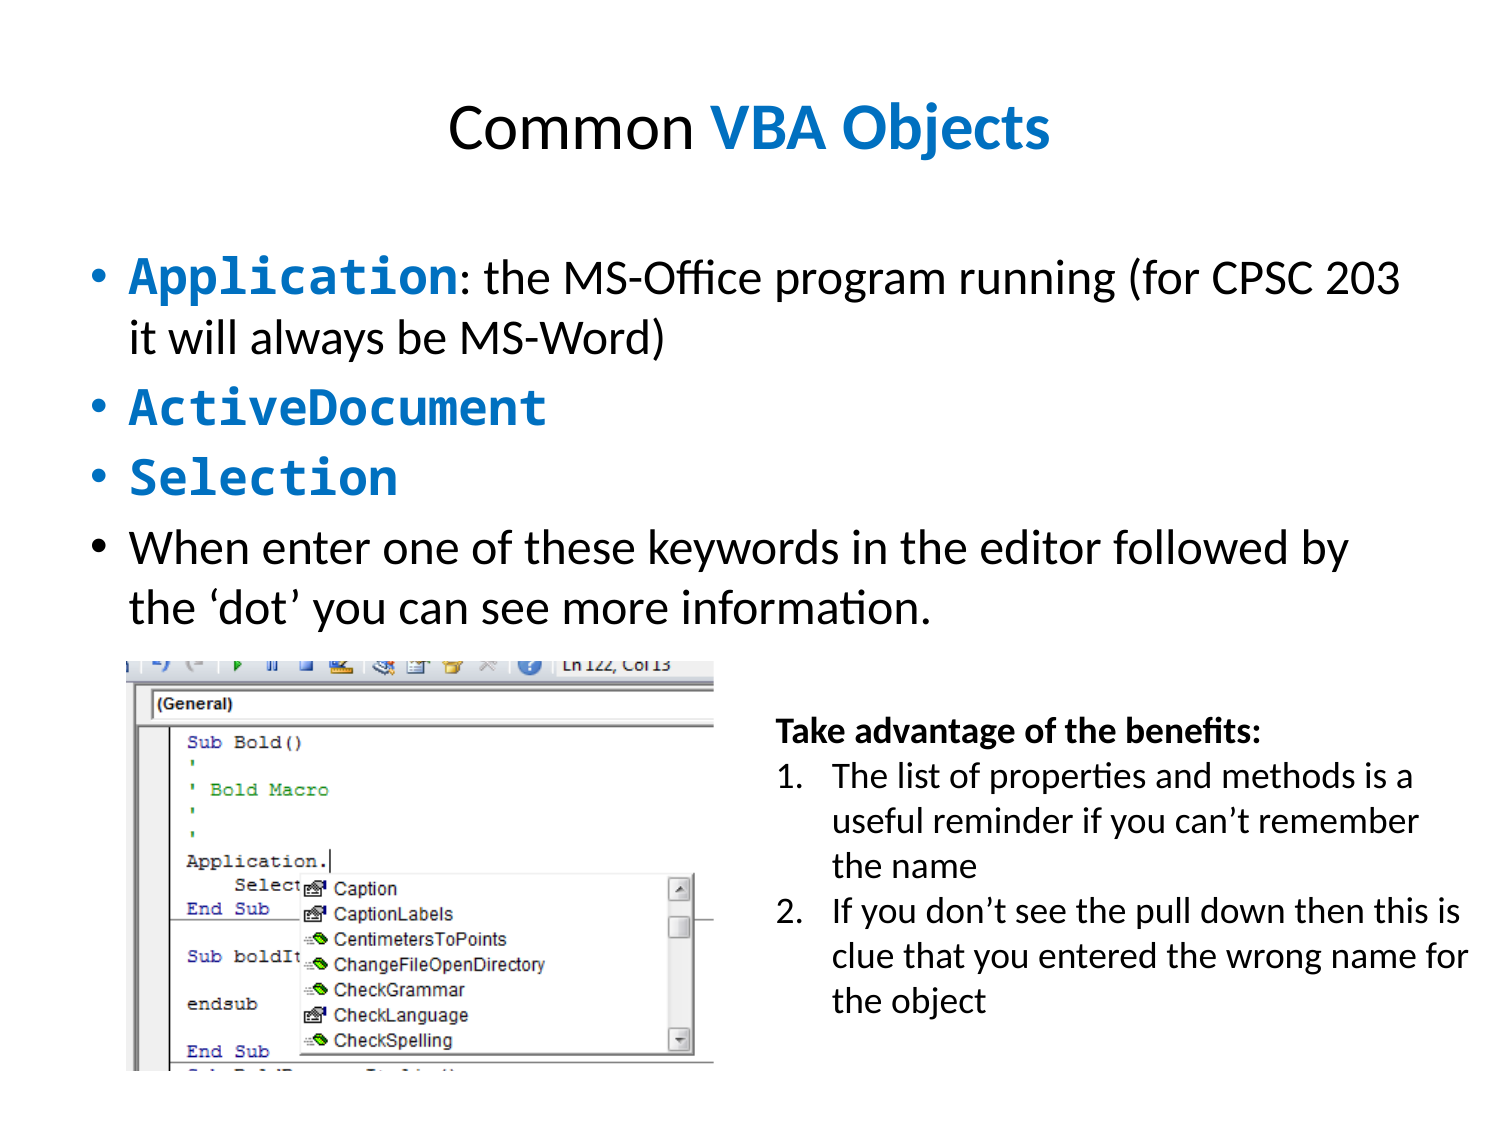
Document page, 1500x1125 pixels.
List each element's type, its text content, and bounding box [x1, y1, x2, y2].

text_box Take advantage of the benefits: The list of properties and methods is a useful reminder if you can’t remember the name If you don’t see the pull down then this is clue that you entered the wrong name for the object [760, 698, 1486, 1029]
list Application: the MS-Office program running (for CPSC 203 it will always be MS-Word) ActiveDocument Selection When enter one of these keywords in the editor followed by the ‘dot’ you can see more information. [75, 237, 1425, 1063]
picture [125, 660, 714, 1071]
title Common VBA Objects [75, 45, 1425, 200]
